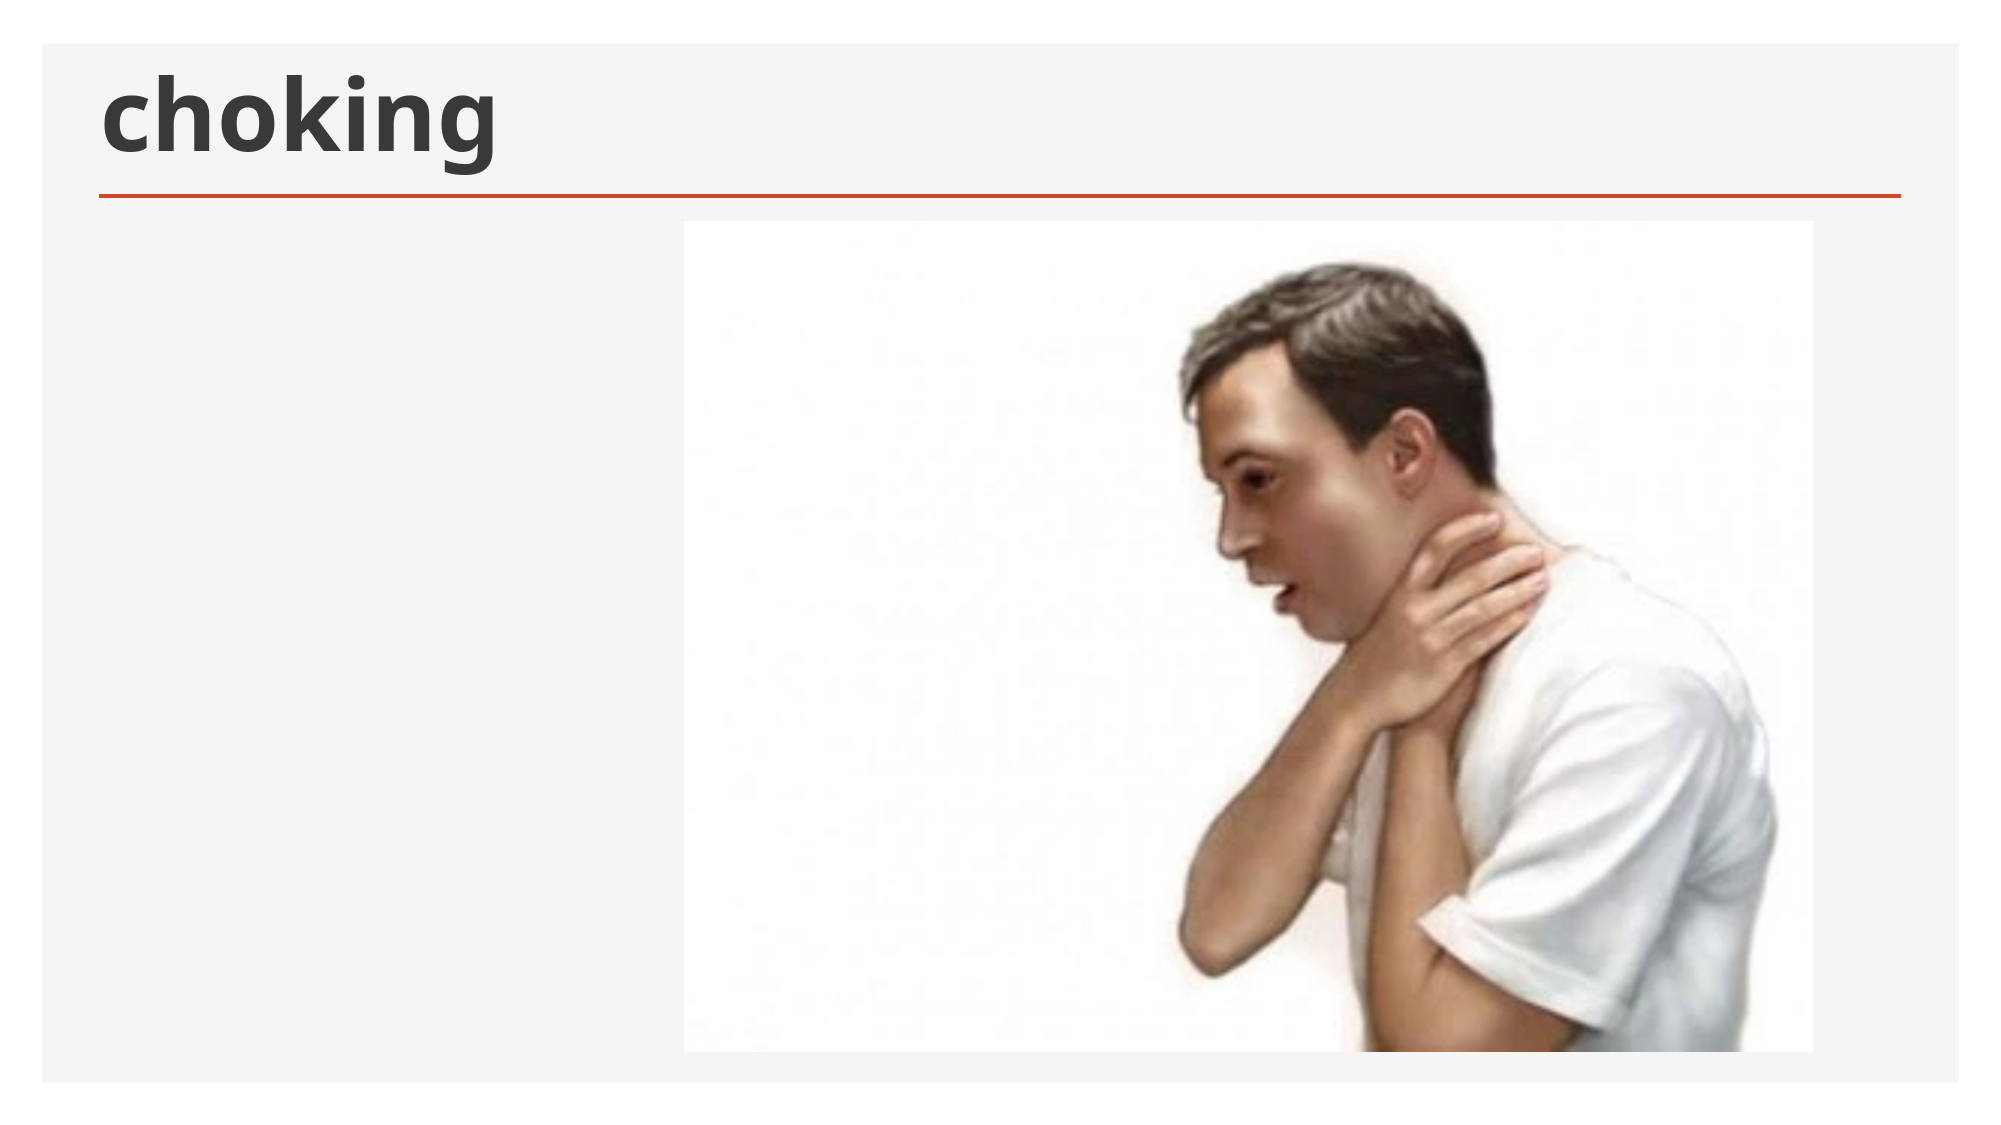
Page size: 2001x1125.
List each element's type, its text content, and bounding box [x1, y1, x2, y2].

title choking [85, 73, 1214, 179]
picture [684, 221, 1813, 1052]
